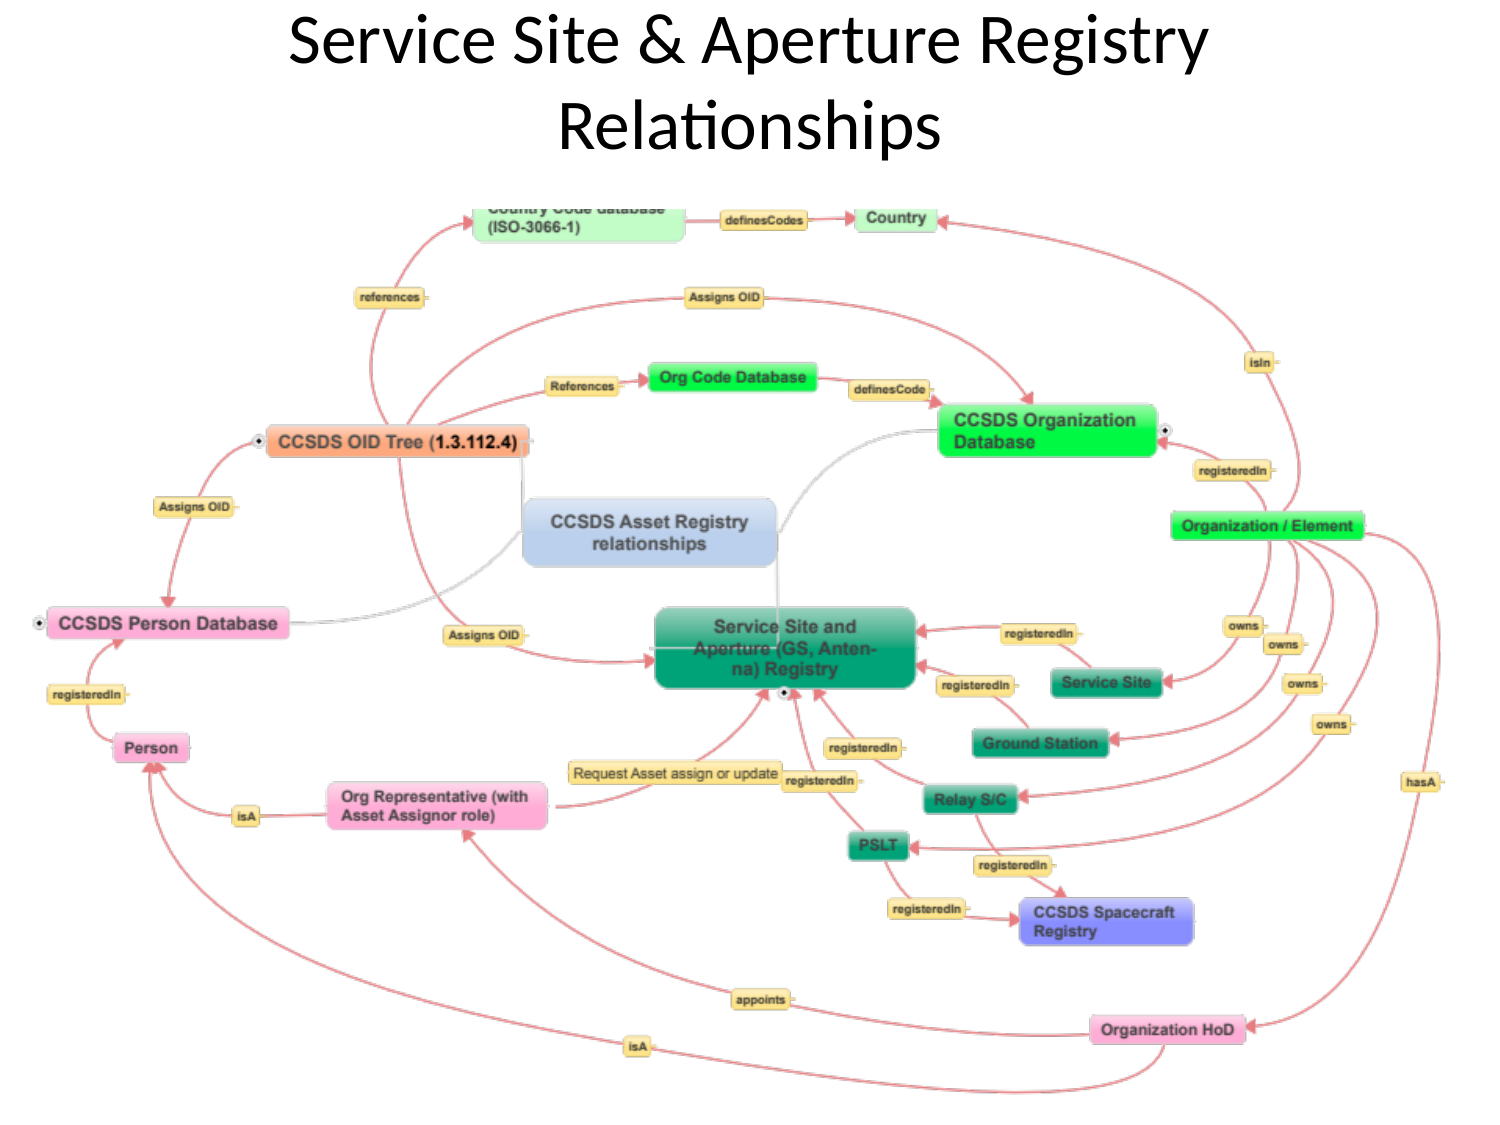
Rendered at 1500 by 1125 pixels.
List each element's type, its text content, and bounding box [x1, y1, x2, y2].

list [0, 209, 1500, 1117]
title Service Site & Aperture Registry Relationships [75, 0, 1425, 172]
